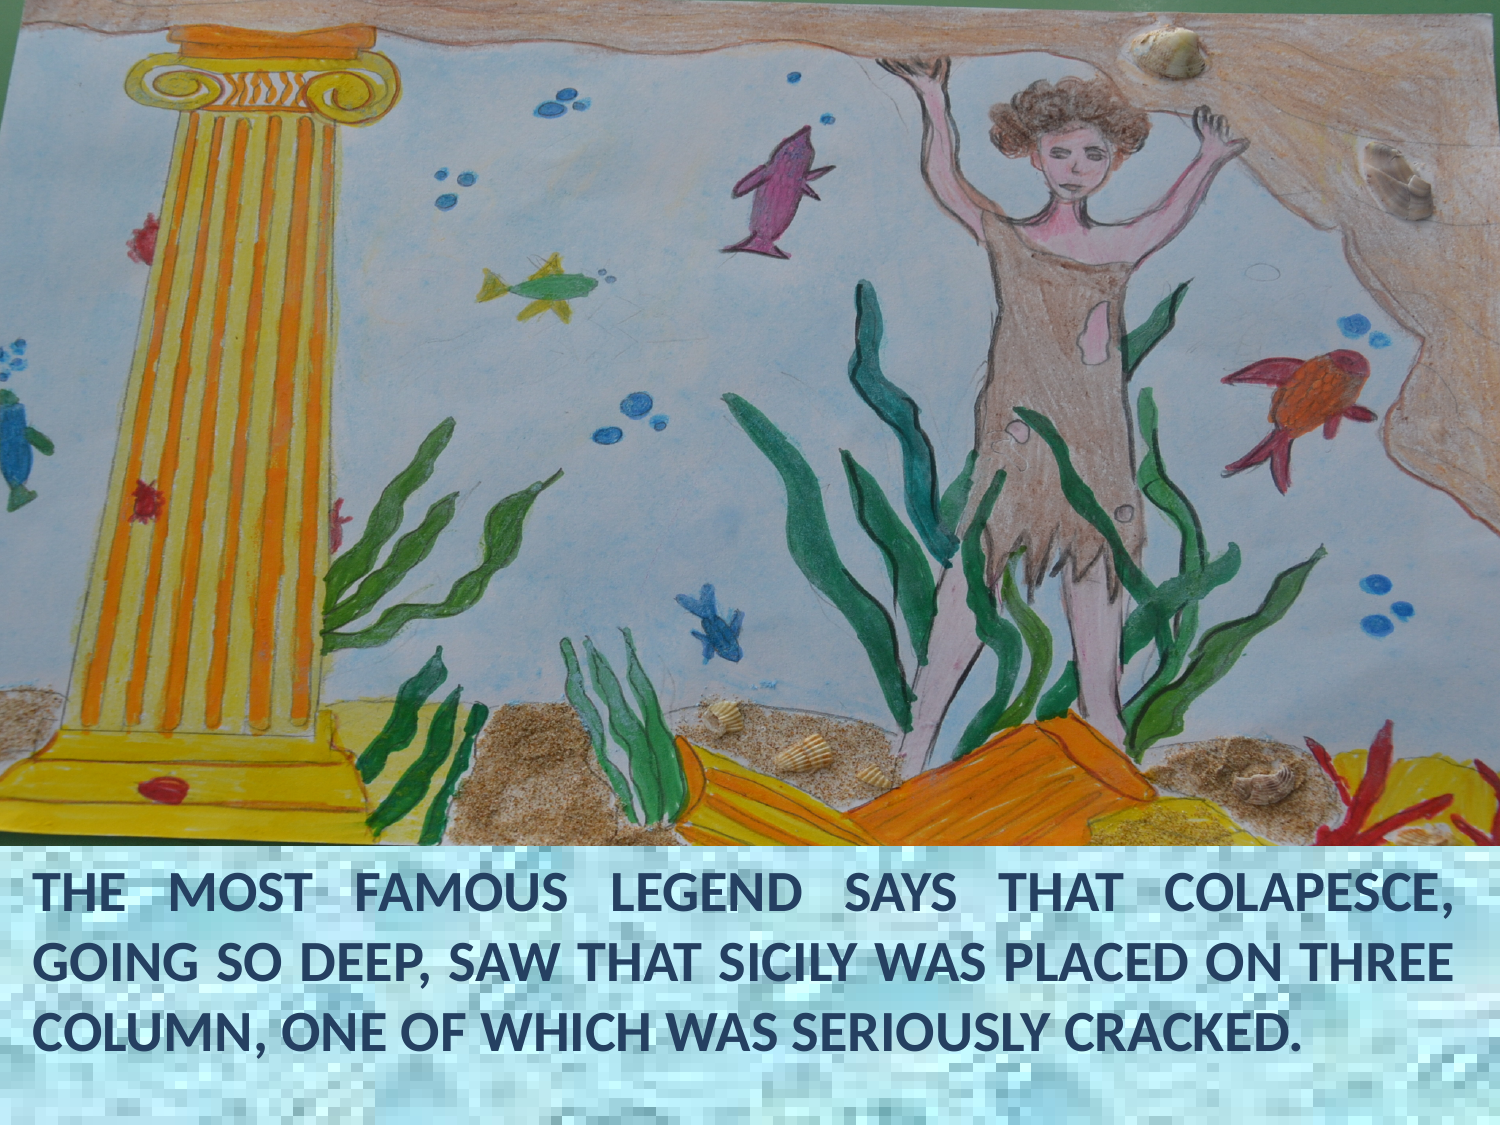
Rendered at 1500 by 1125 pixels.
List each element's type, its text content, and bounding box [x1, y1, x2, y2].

picture [0, 0, 1500, 1125]
text_box THE MOST FAMOUS LEGEND SAYS THAT COLAPESCE, GOING SO DEEP, SAW THAT SICILY WAS PLACED ON THREE COLUMN, ONE OF WHICH WAS SERIOUSLY CRACKED. [17, 856, 1471, 1071]
